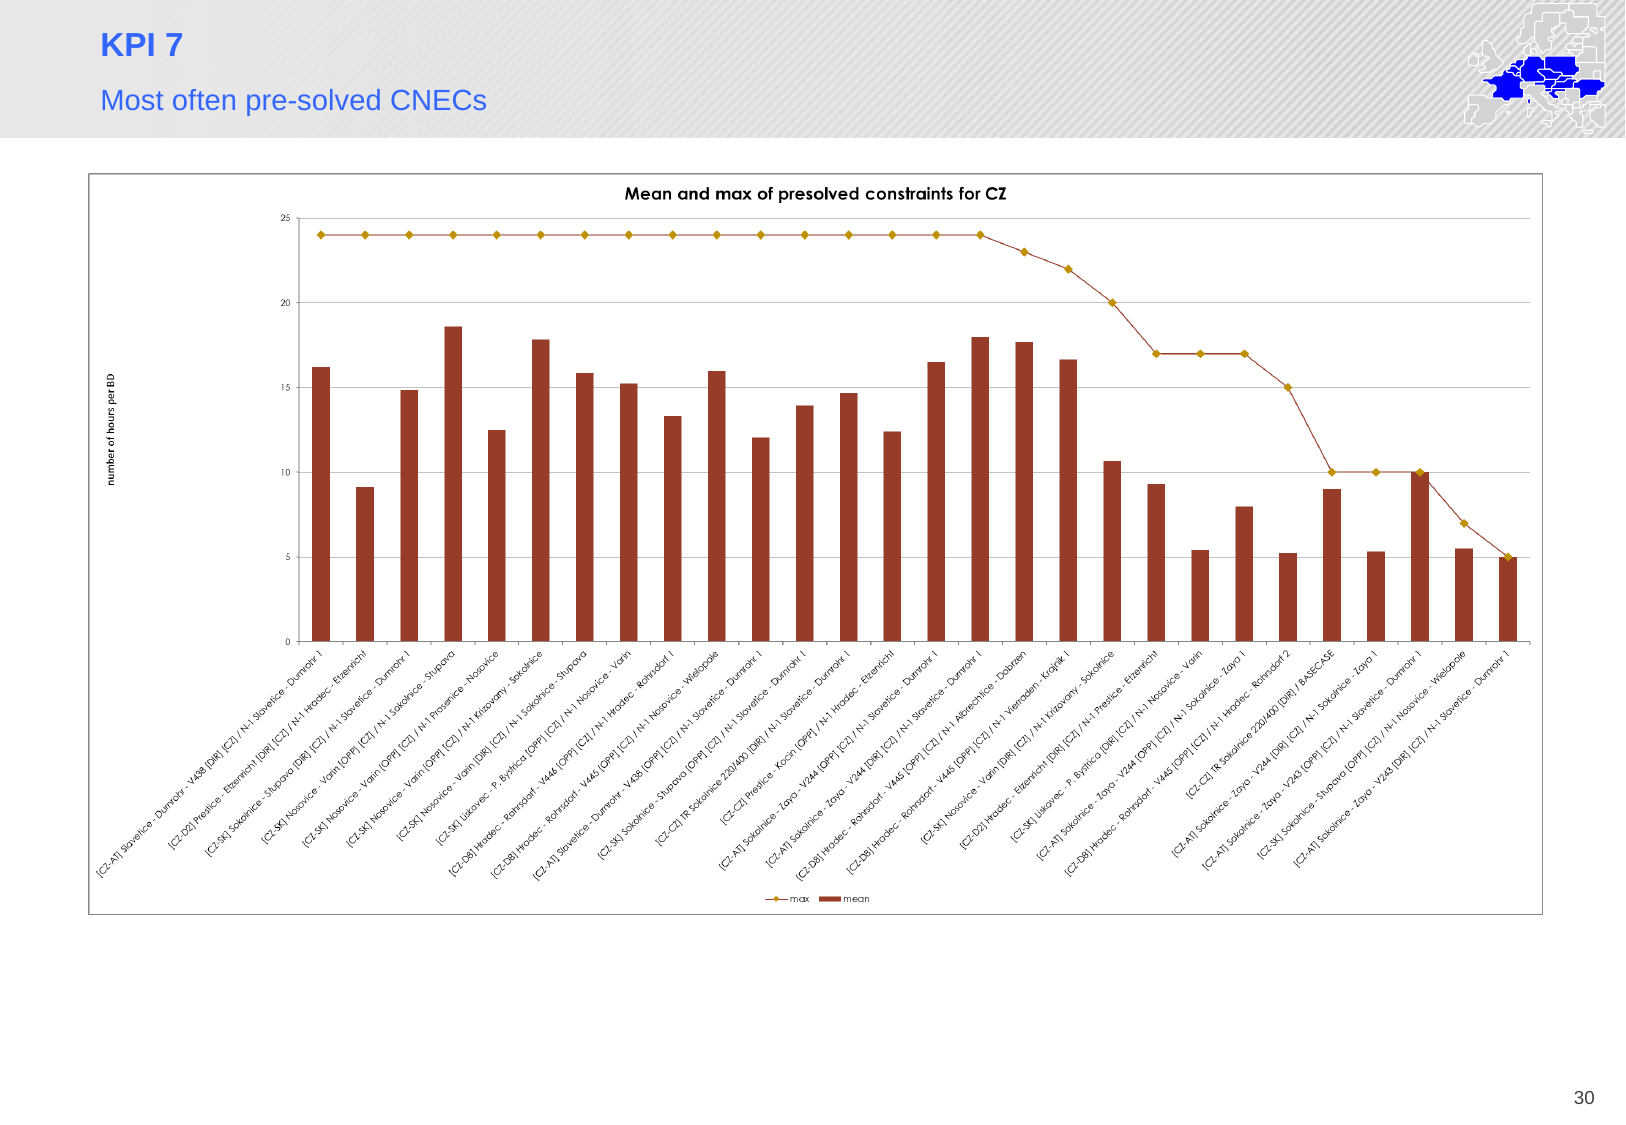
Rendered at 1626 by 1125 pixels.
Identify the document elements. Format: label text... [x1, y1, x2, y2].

slide_number 30 [1500, 1074, 1610, 1120]
list Most often pre-solved CNECs​ [88, 75, 1506, 136]
picture [0, 0, 1625, 138]
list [88, 172, 1544, 915]
title KPI 7 [88, 17, 1245, 73]
